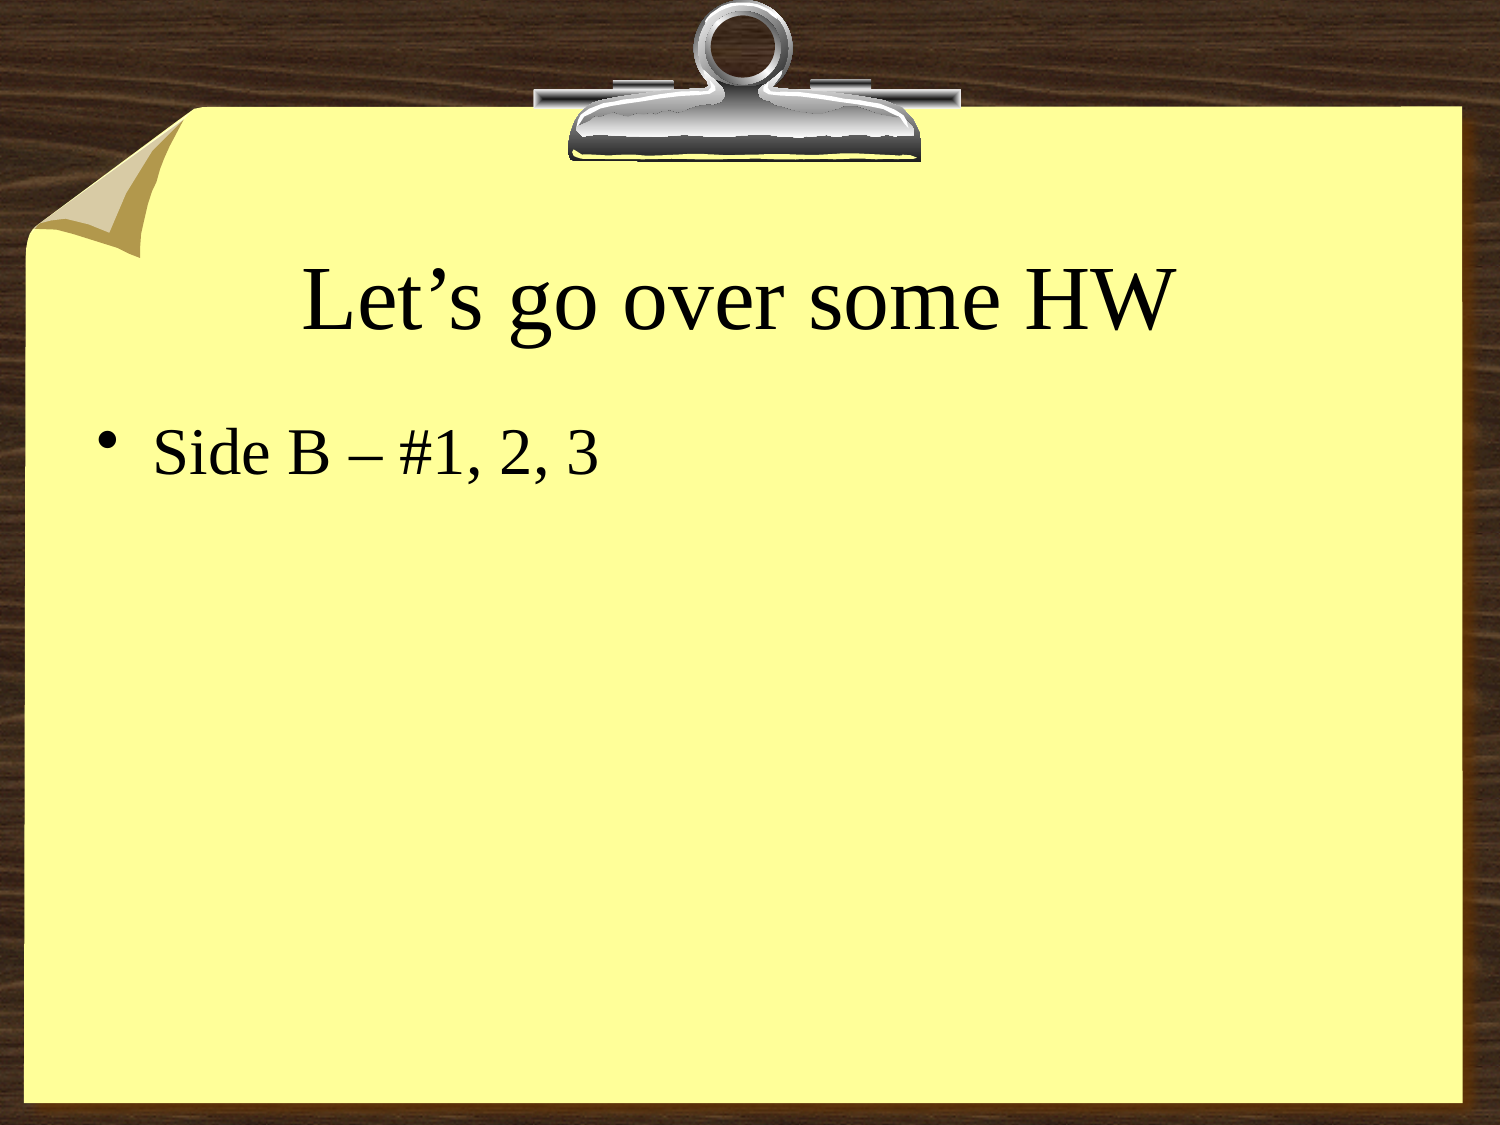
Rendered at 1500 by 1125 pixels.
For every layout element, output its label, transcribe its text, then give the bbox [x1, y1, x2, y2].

picture [0, 0, 1500, 1125]
picture [710, 15, 775, 78]
title Let’s go over some HW [77, 199, 1403, 388]
list Side B – #1, 2, 3 [80, 400, 1405, 976]
